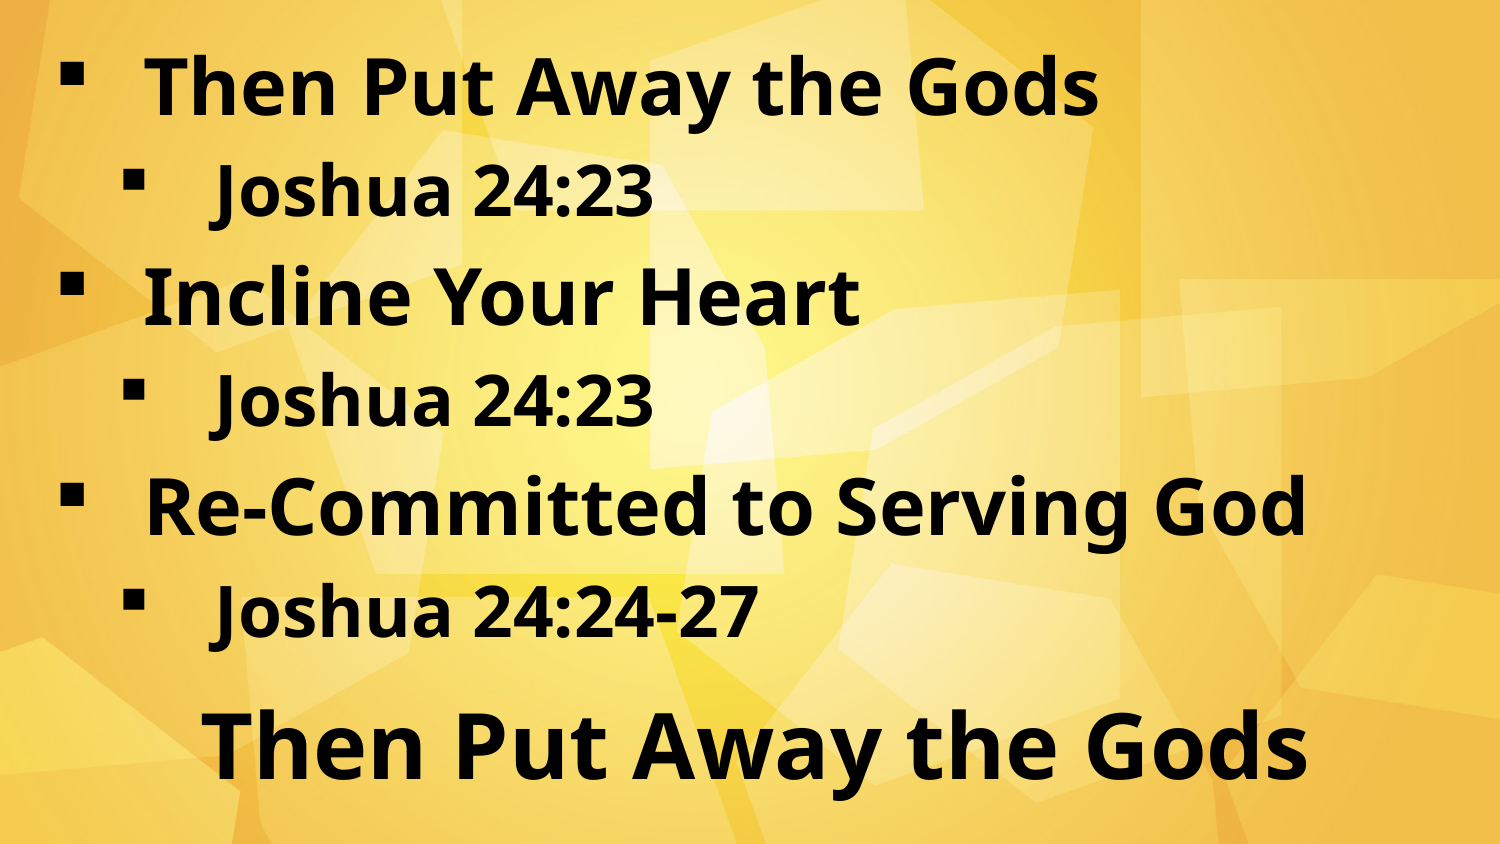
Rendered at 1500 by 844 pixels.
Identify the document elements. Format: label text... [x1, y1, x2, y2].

list Then Put Away the Gods [86, 682, 1425, 804]
picture [0, 0, 1500, 844]
list Then Put Away the Gods Joshua 24:23 Incline Your Heart Joshua 24:23 Re-Committed to Serving God Joshua 24:24-27 [39, 28, 1468, 660]
